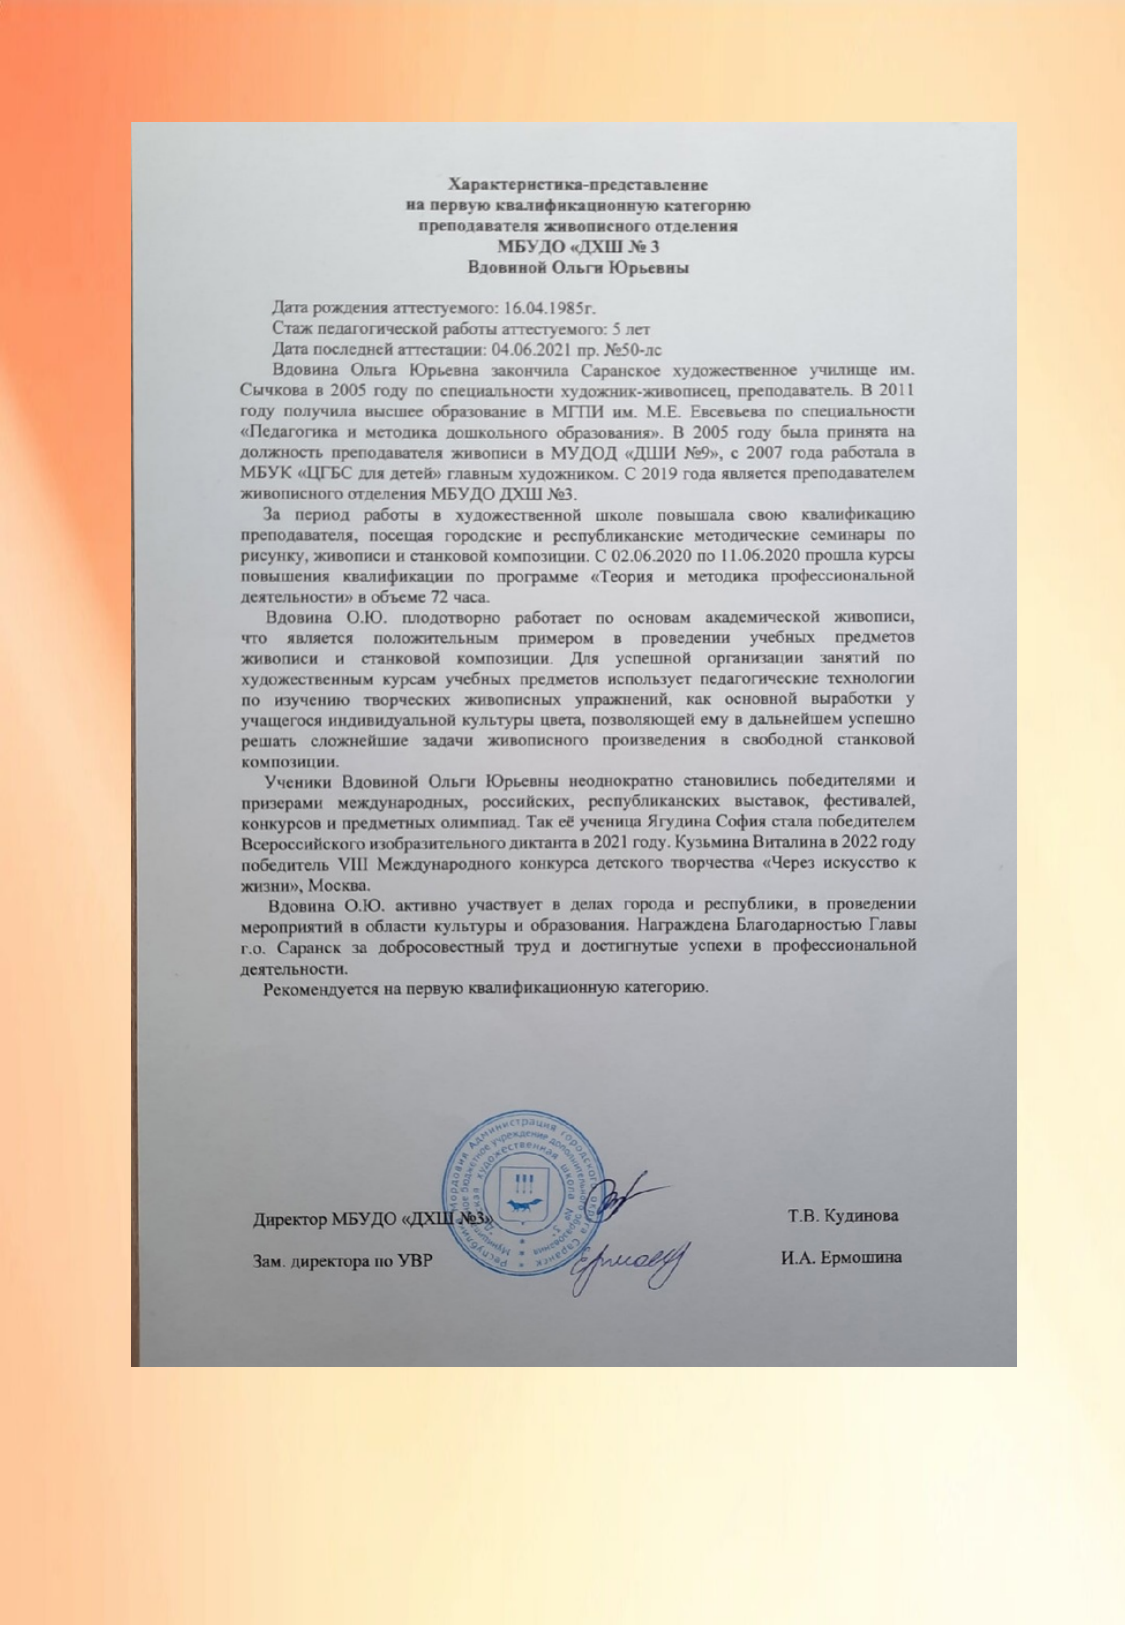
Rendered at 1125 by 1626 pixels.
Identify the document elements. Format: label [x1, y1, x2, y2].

picture [0, 0, 1125, 1625]
list [131, 122, 1017, 1367]
